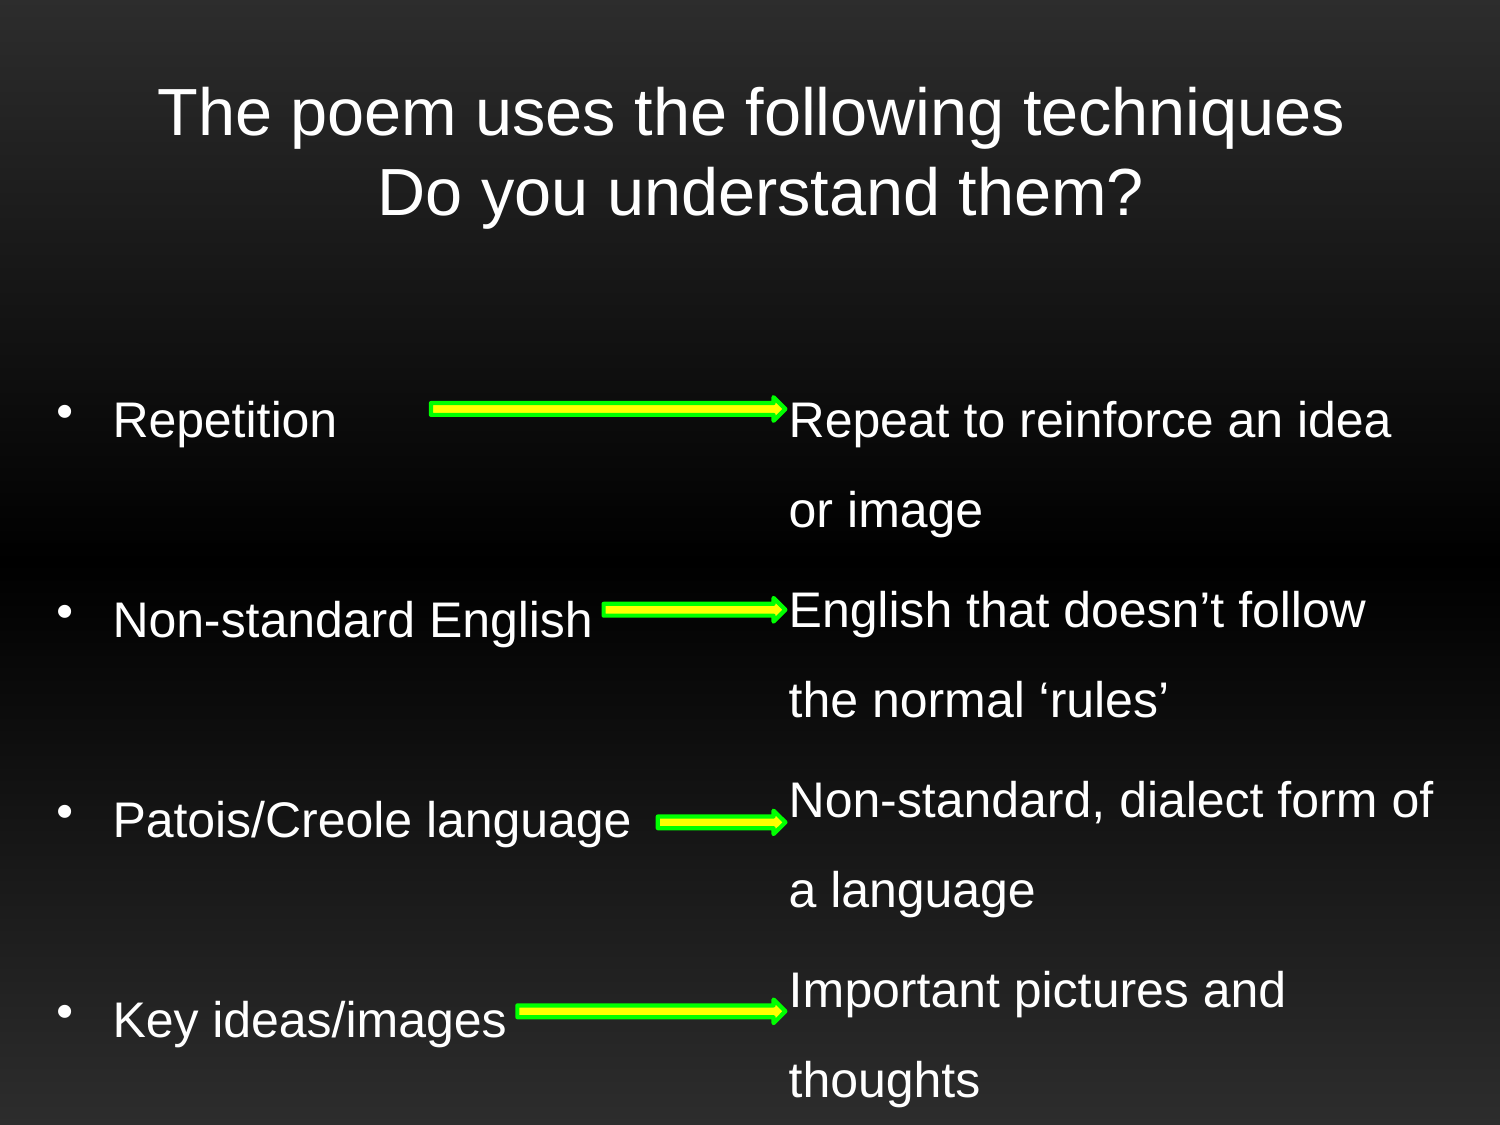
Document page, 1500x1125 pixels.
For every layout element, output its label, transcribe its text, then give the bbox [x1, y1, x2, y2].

text_box [517, 999, 786, 1024]
text_box [430, 397, 786, 421]
text_box [603, 597, 786, 622]
text_box [657, 810, 786, 835]
list Repeat to reinforce an idea or image English that doesn’t follow the normal ‘rules’ Non-standard, dialect form of a language Important pictures and thoughts [773, 350, 1459, 1094]
title The poem uses the following techniques Do you understand them? [76, 54, 1427, 243]
list Repetition Non-standard English Patois/Creole language Key ideas/images [41, 350, 750, 1093]
